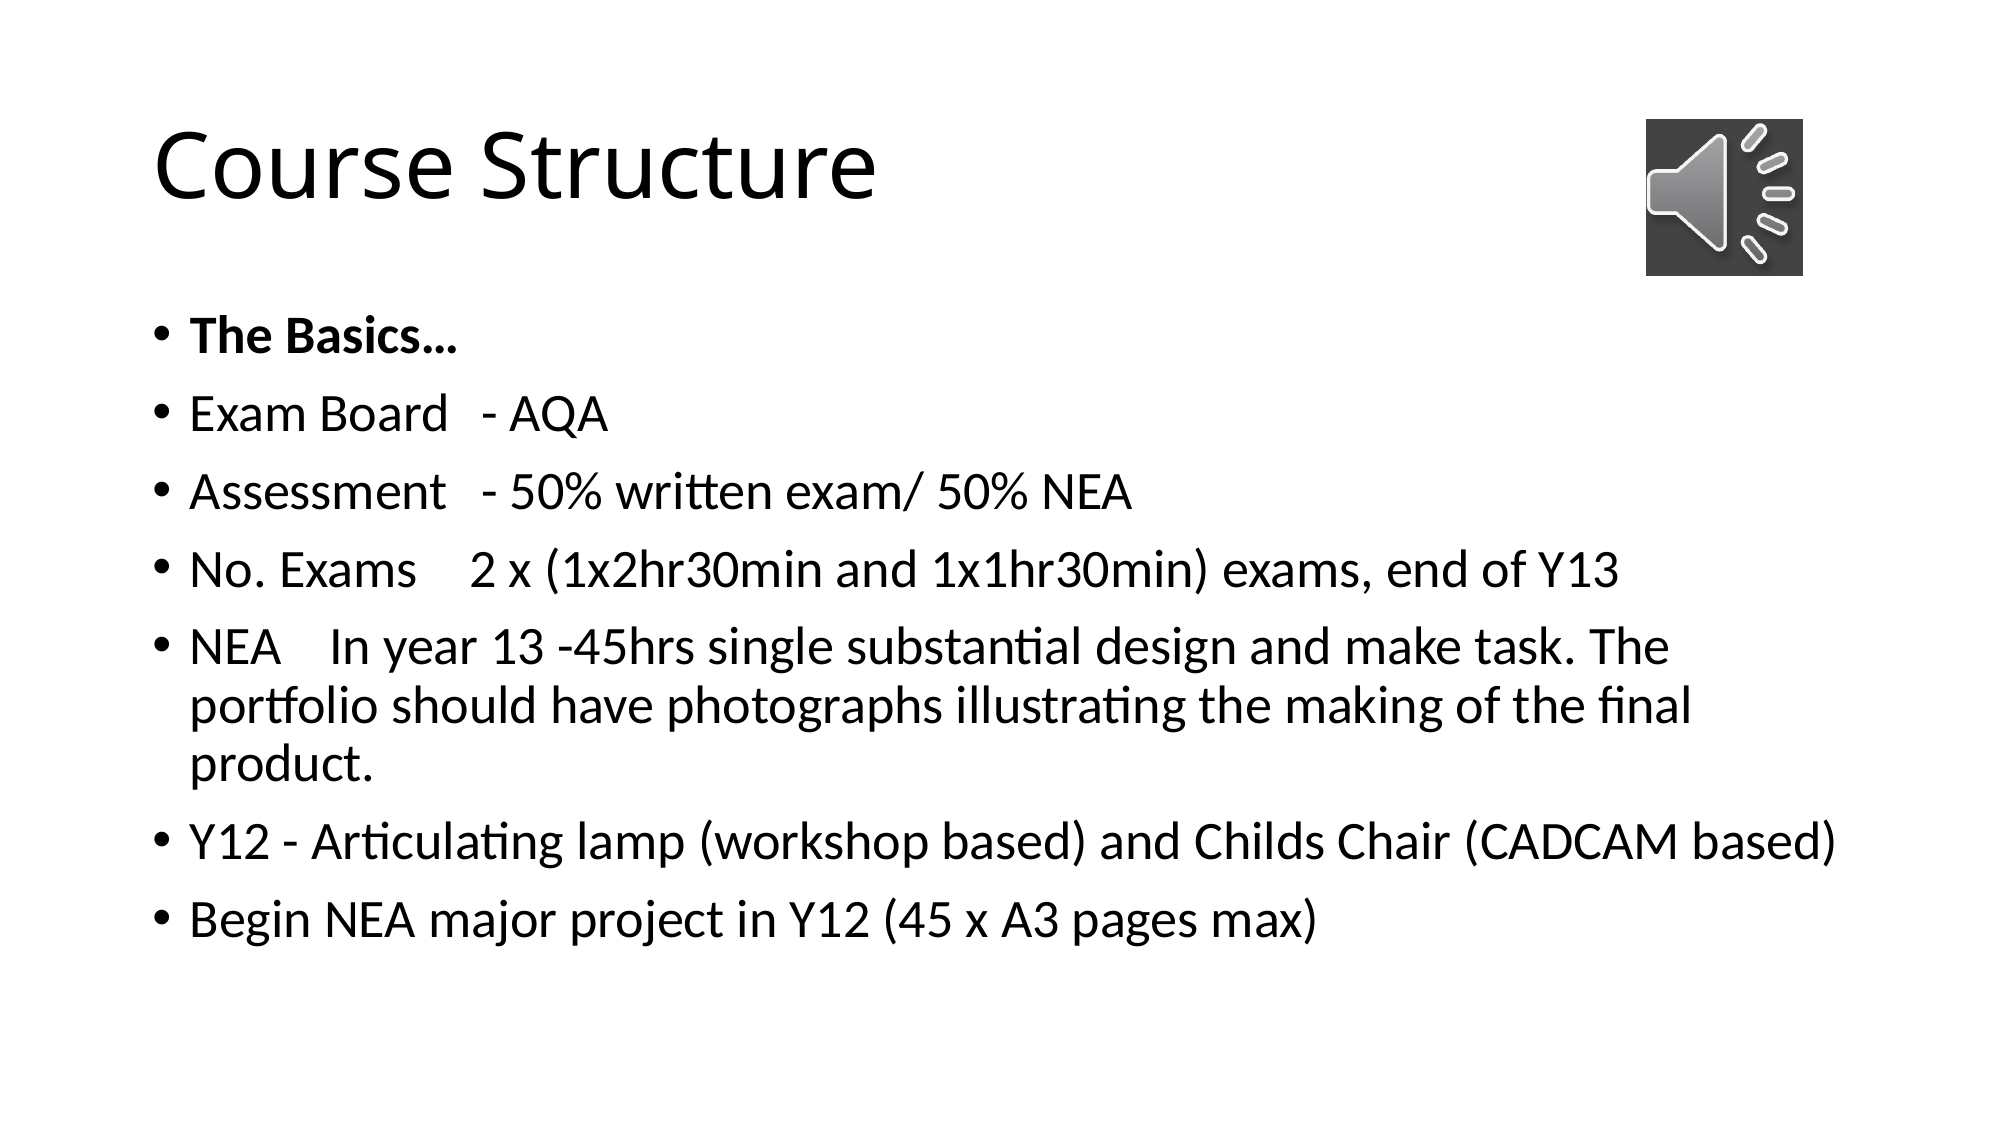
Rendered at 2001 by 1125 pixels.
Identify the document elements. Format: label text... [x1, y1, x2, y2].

list The Basics… Exam Board - AQA Assessment - 50% written exam/ 50% NEA No. Exams 2 x (1x2hr30min and 1x1hr30min) exams, end of Y13 NEA In year 13 -45hrs single substantial design and make task. The portfolio should have photographs illustrating the making of the final product. Y12 - Articulating lamp (workshop based) and Childs Chair (CADCAM based) Begin NEA major project in Y12 (45 x A3 pages max) [137, 299, 1863, 1014]
picture [1645, 118, 1805, 278]
title Course Structure [137, 59, 1863, 278]
